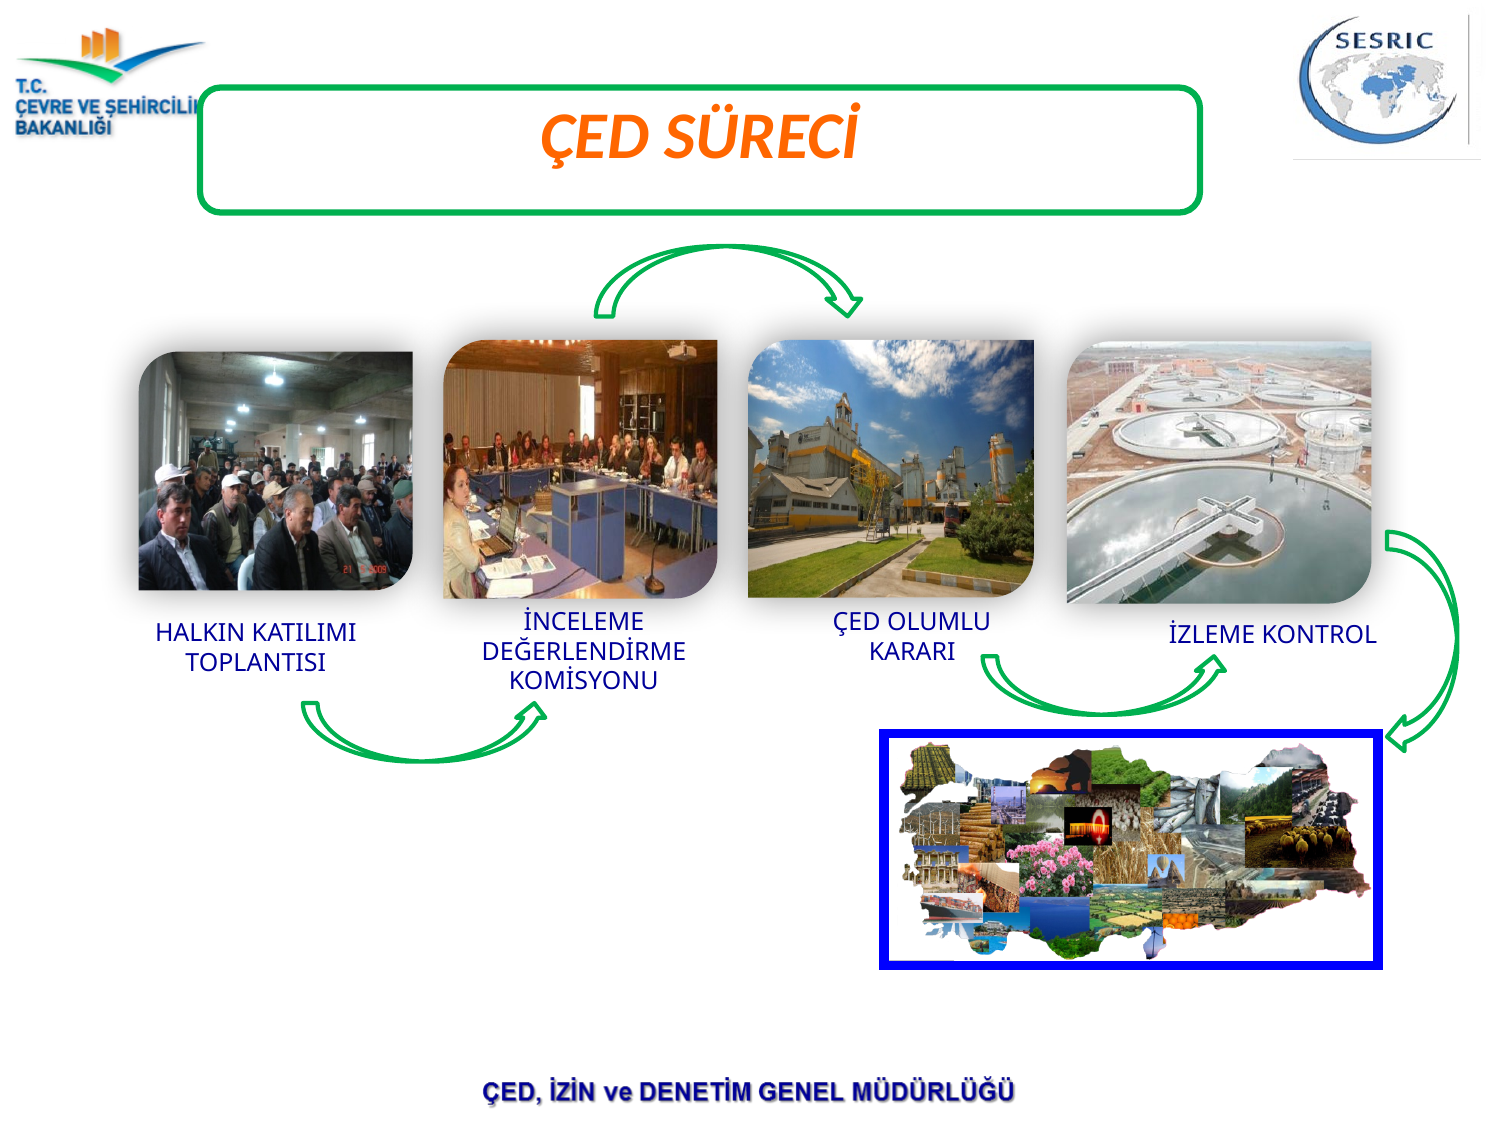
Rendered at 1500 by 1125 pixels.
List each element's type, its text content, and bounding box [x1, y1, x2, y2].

text_box ÇED SÜRECİ [197, 85, 1203, 215]
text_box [91, 351, 414, 686]
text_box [419, 339, 749, 704]
text_box [593, 243, 864, 319]
text_box [1384, 563, 1460, 754]
picture [0, 4, 225, 150]
text_box [991, 665, 1227, 717]
picture [466, 1067, 1034, 1125]
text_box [1066, 341, 1438, 657]
text_box [300, 700, 548, 764]
picture [888, 737, 1374, 961]
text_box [747, 339, 1042, 674]
picture [1293, 0, 1483, 160]
